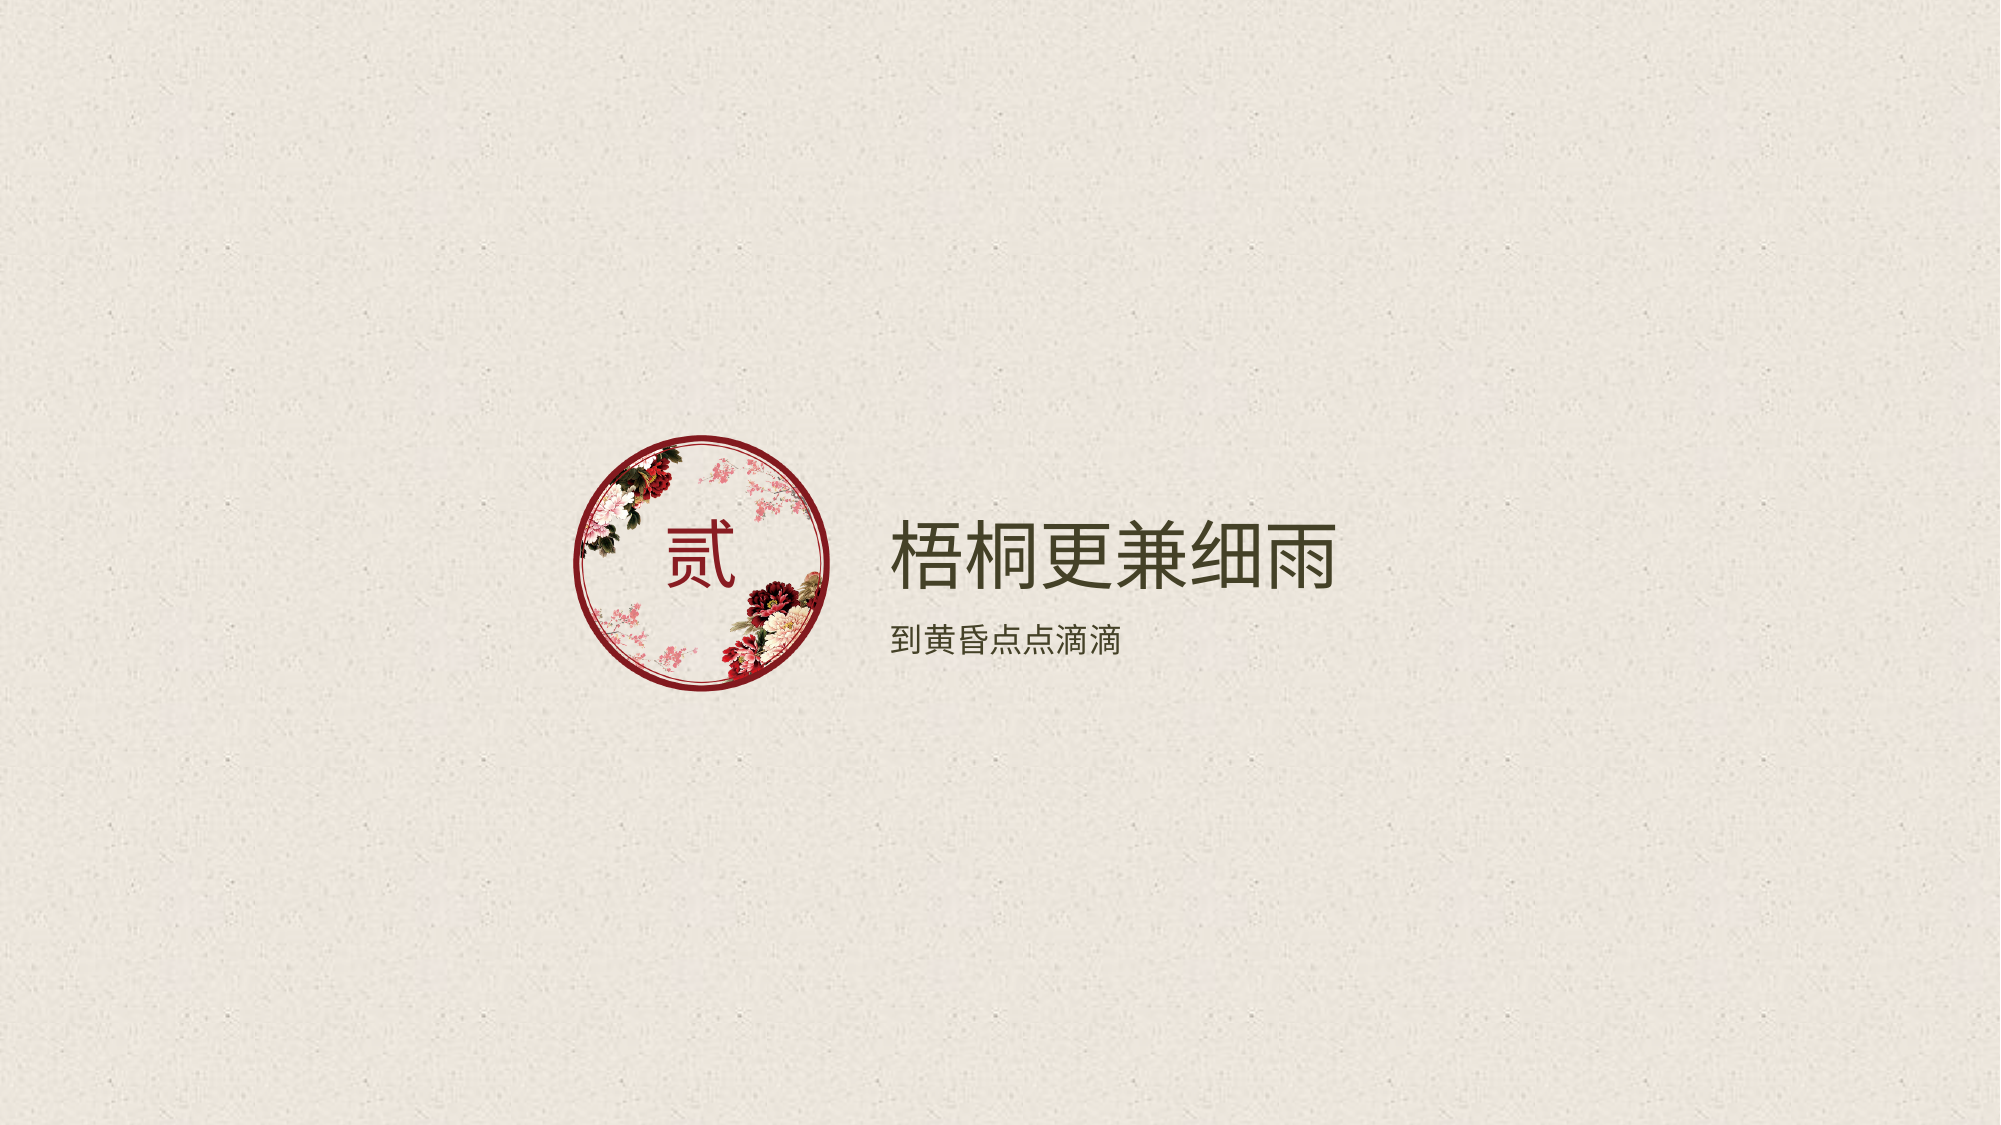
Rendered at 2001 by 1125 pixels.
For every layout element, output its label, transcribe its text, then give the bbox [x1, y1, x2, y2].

picture [552, 425, 836, 700]
text_box 梧桐更兼细雨 到黄昏点点滴滴 [874, 456, 1550, 667]
